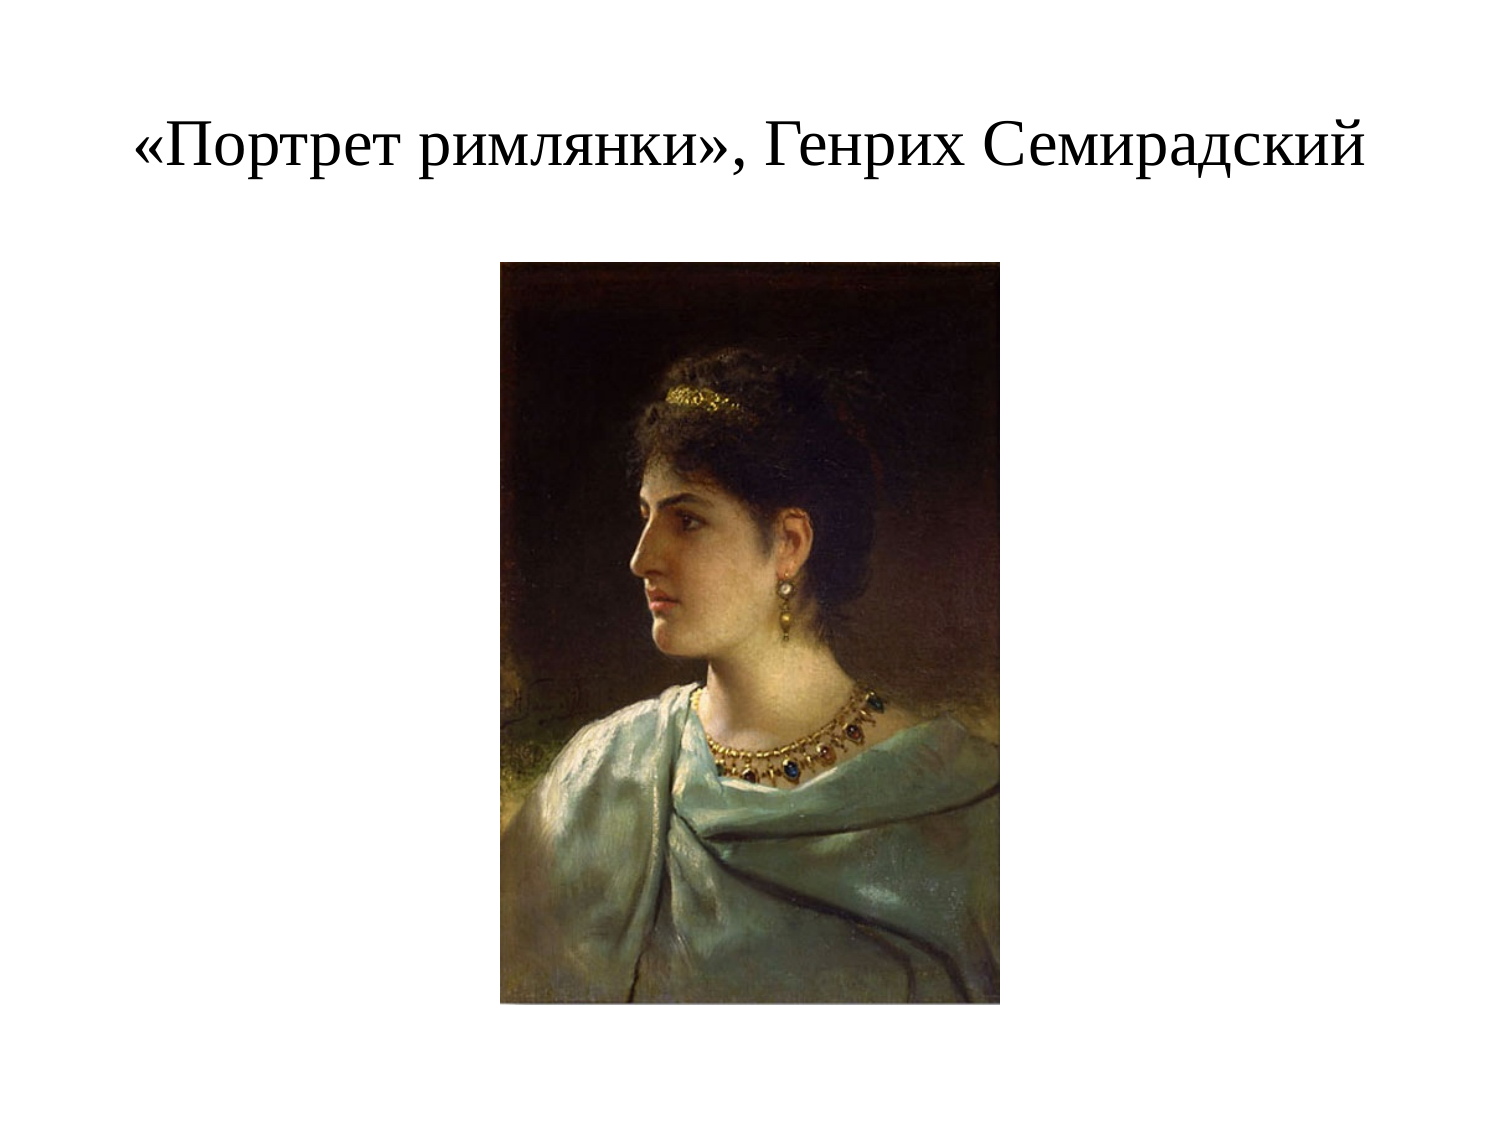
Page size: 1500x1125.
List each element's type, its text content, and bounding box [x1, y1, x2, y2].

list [500, 262, 1000, 1006]
title «Портрет римлянки», Генрих Семирадский [75, 45, 1425, 233]
